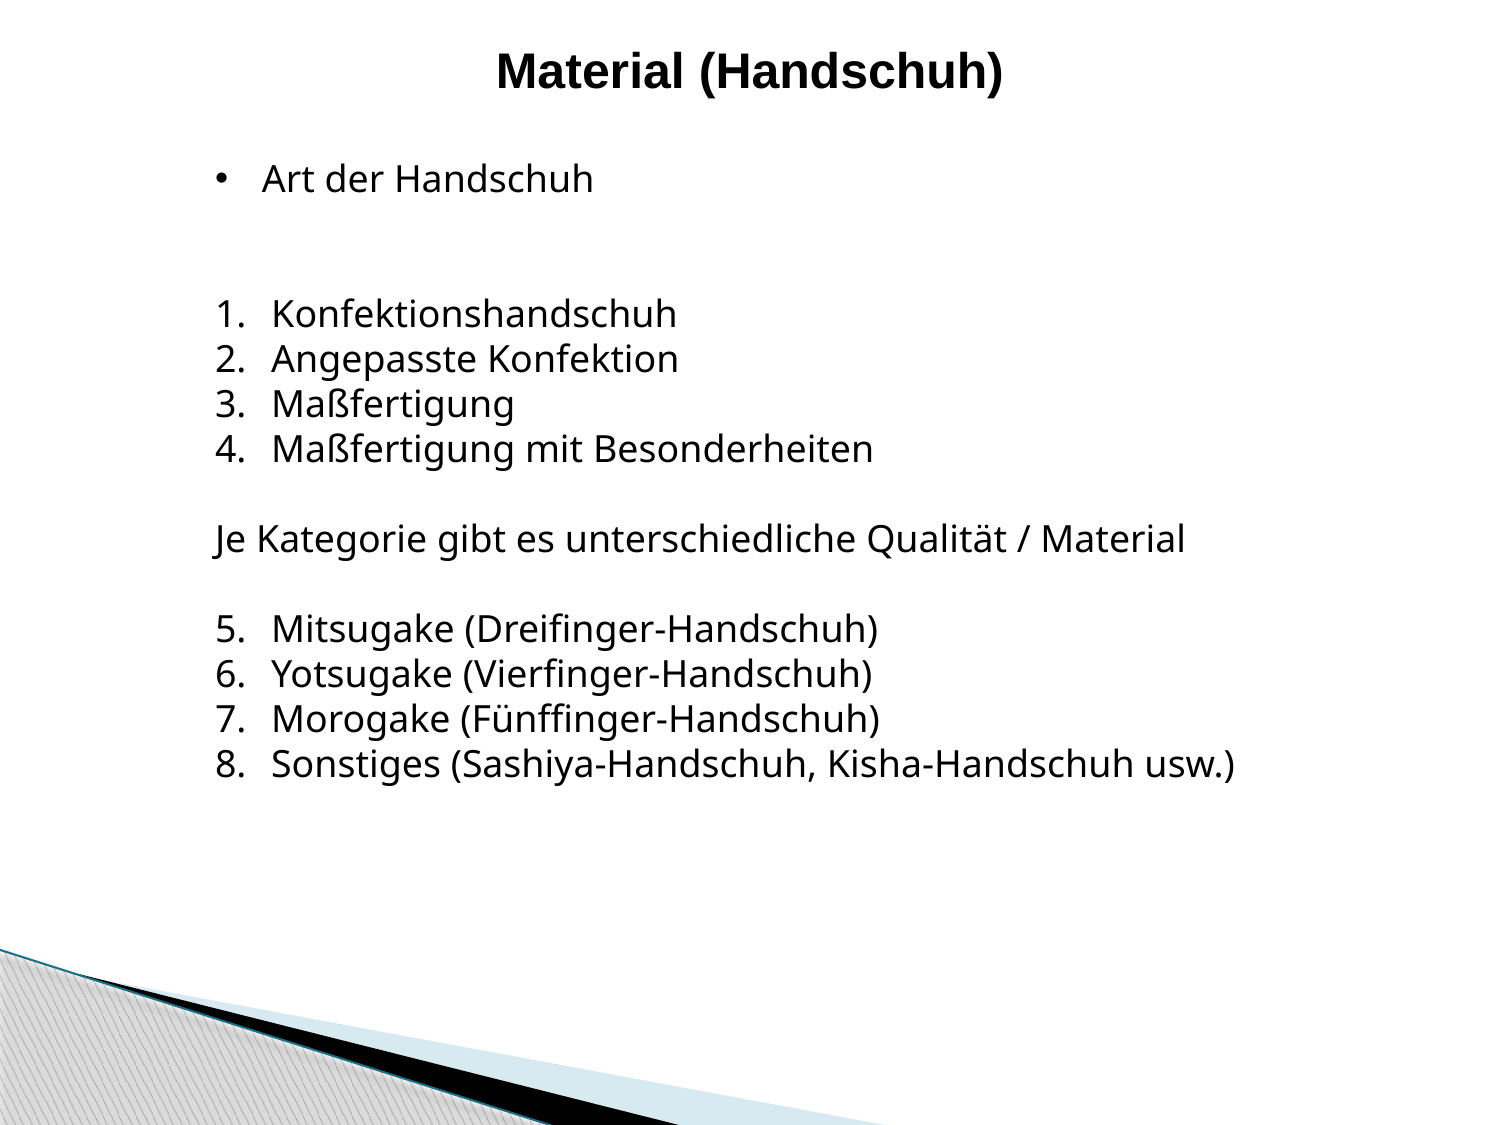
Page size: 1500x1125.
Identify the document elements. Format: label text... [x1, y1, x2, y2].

text_box Material (Handschuh) [29, 30, 1471, 106]
text_box Art der Handschuh Konfektionshandschuh Angepasste Konfektion Maßfertigung Maßfertigung mit Besonderheiten Je Kategorie gibt es unterschiedliche Qualität / Material Mitsugake (Dreifinger-Handschuh) Yotsugake (Vierfinger-Handschuh) Morogake (Fünffinger-Handschuh) Sonstiges (Sashiya-Handschuh, Kisha-Handschuh usw.) [200, 148, 1251, 793]
